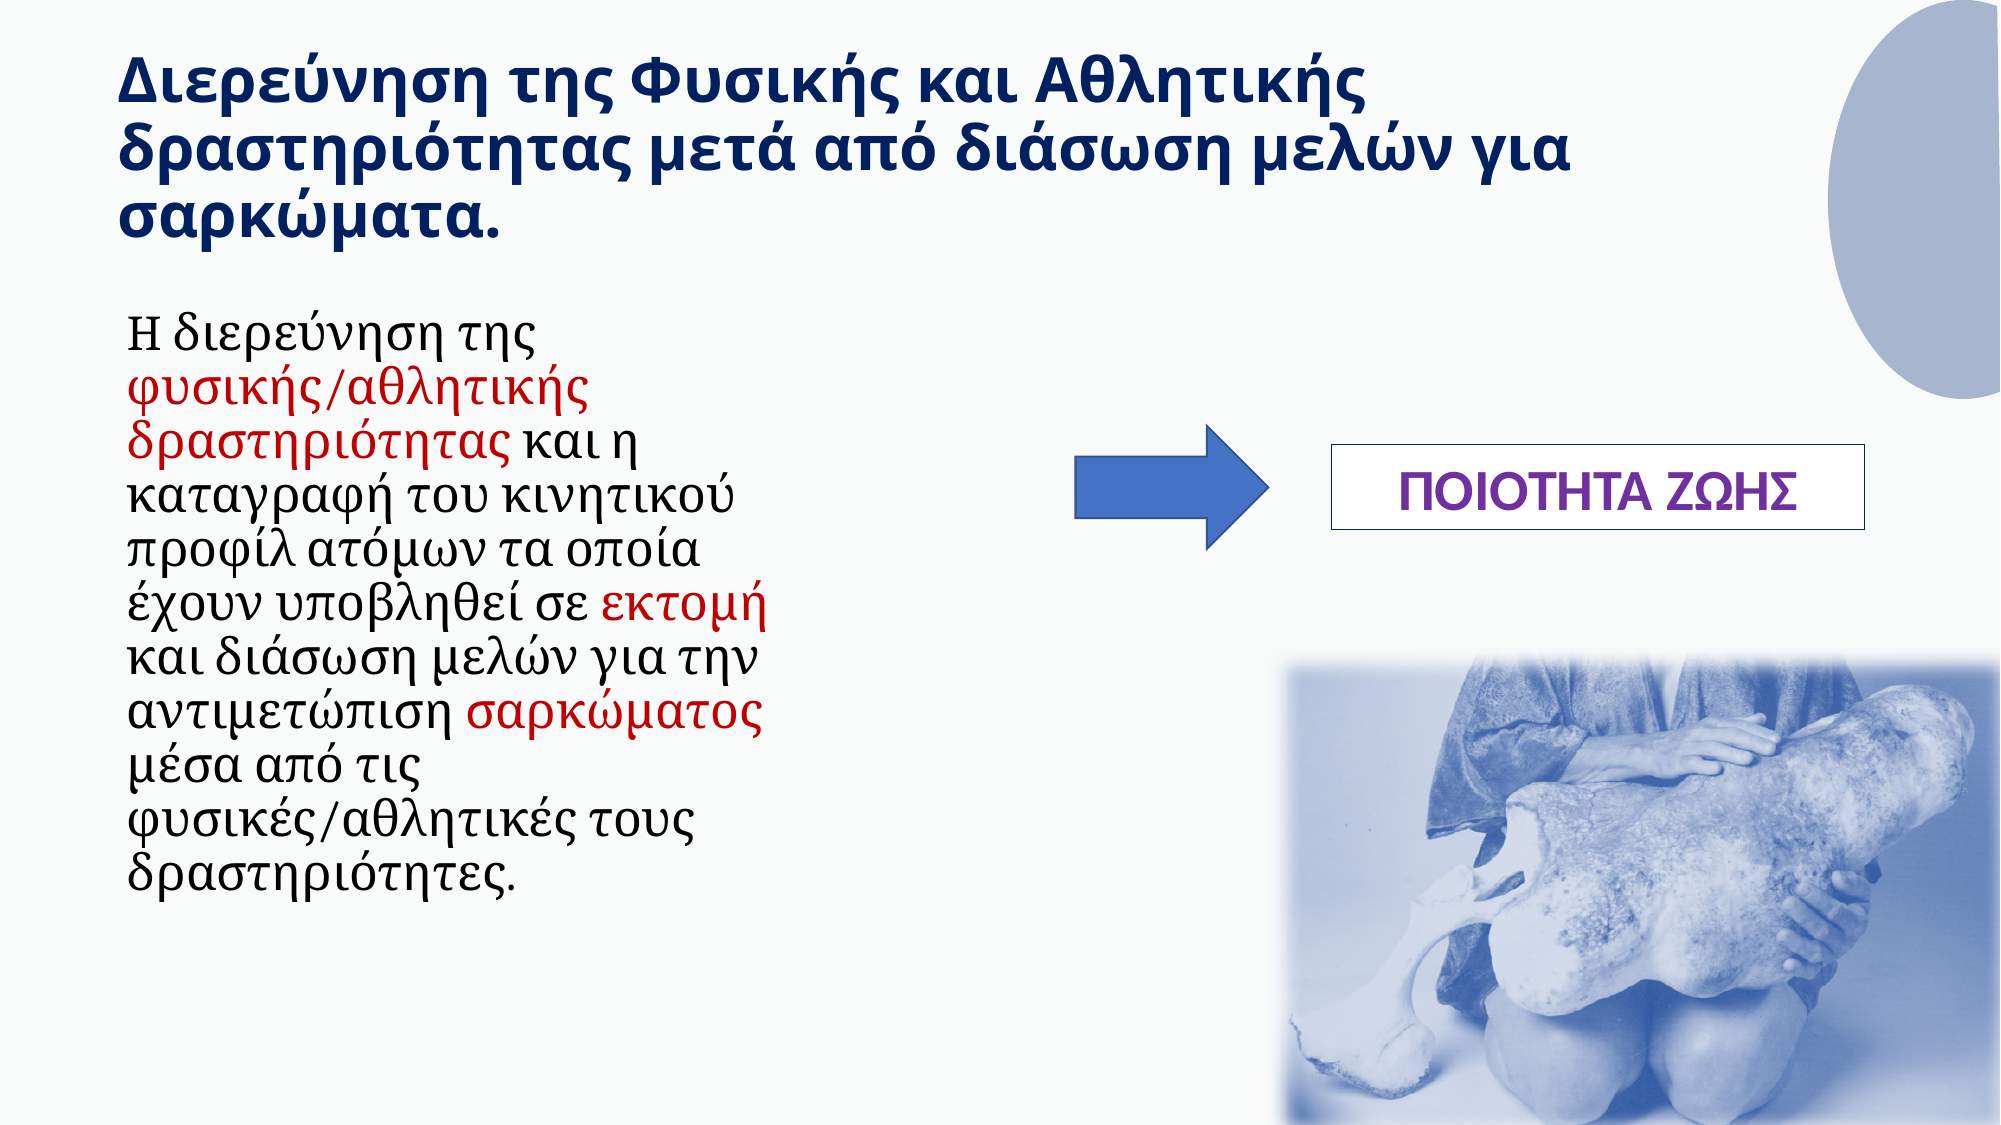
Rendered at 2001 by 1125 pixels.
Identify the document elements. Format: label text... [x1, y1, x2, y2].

title Διερεύνηση της Φυσικής και Αθλητικής δραστηριότητας μετά από διάσωση μελών για σαρκώματα. [102, 41, 1828, 259]
text_box [1828, 0, 2000, 401]
picture [1268, 646, 2000, 1125]
list H διερεύνηση της φυσικής/αθλητικής δραστηριότητας και η καταγραφή του κινητικού προφίλ ατόμων τα οποία έχουν υποβληθεί σε εκτομή και διάσωση μελών για την αντιμετώπιση σαρκώματος μέσα από τις φυσικές/αθλητικές τους δραστηριότητες. [111, 300, 862, 994]
text_box [1074, 423, 1270, 552]
text_box ΠΟΙΟΤΗΤΑ ΖΩΗΣ [1331, 444, 1865, 530]
